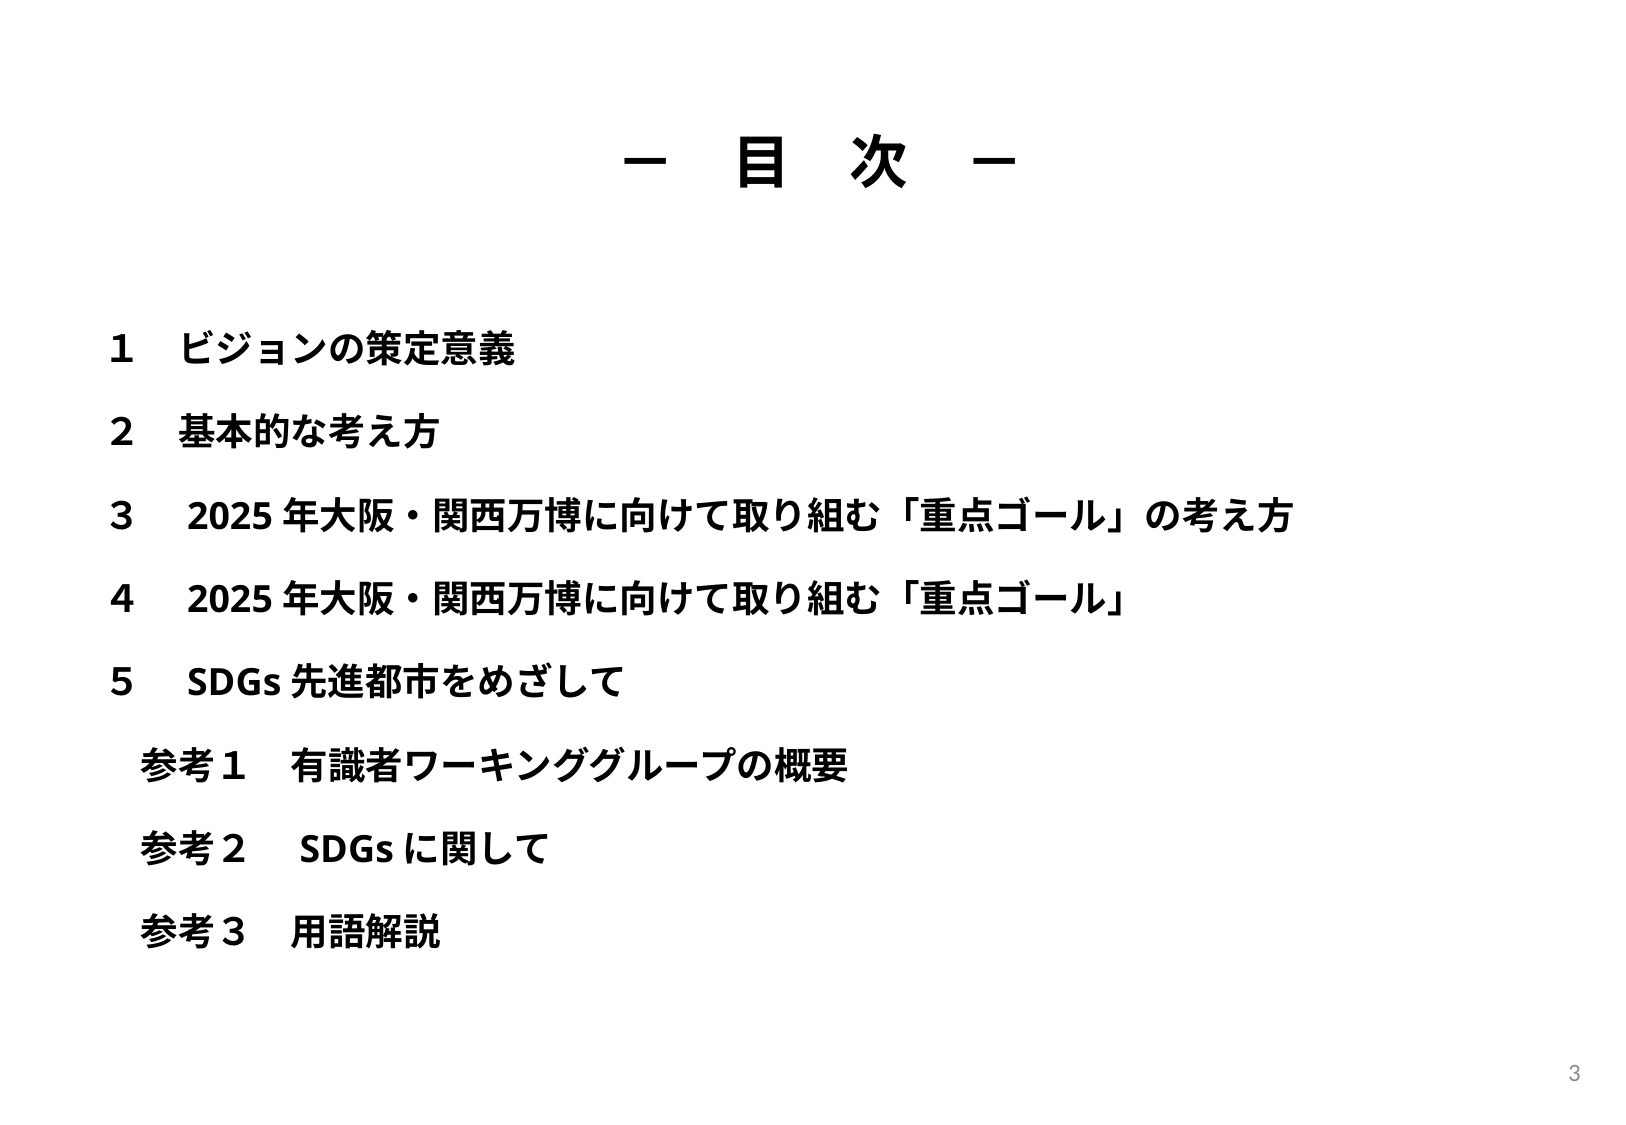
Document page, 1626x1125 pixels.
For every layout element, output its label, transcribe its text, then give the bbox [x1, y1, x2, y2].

text_box － 目 次 － [204, 83, 1436, 203]
slide_number 2 [1230, 1041, 1596, 1102]
text_box １ ビジョンの策定意義 ２ 基本的な考え方 ３ 2025年大阪・関西万博に向けて取り組む「重点ゴール」の考え方 ４ 2025年大阪・関西万博に向けて取り組む「重点ゴール」 ５ SDGs先進都市をめざして 参考１ 有識者ワーキンググループの概要 参考２ SDGsに関して 参考３ 用語解説 [88, 279, 1552, 961]
